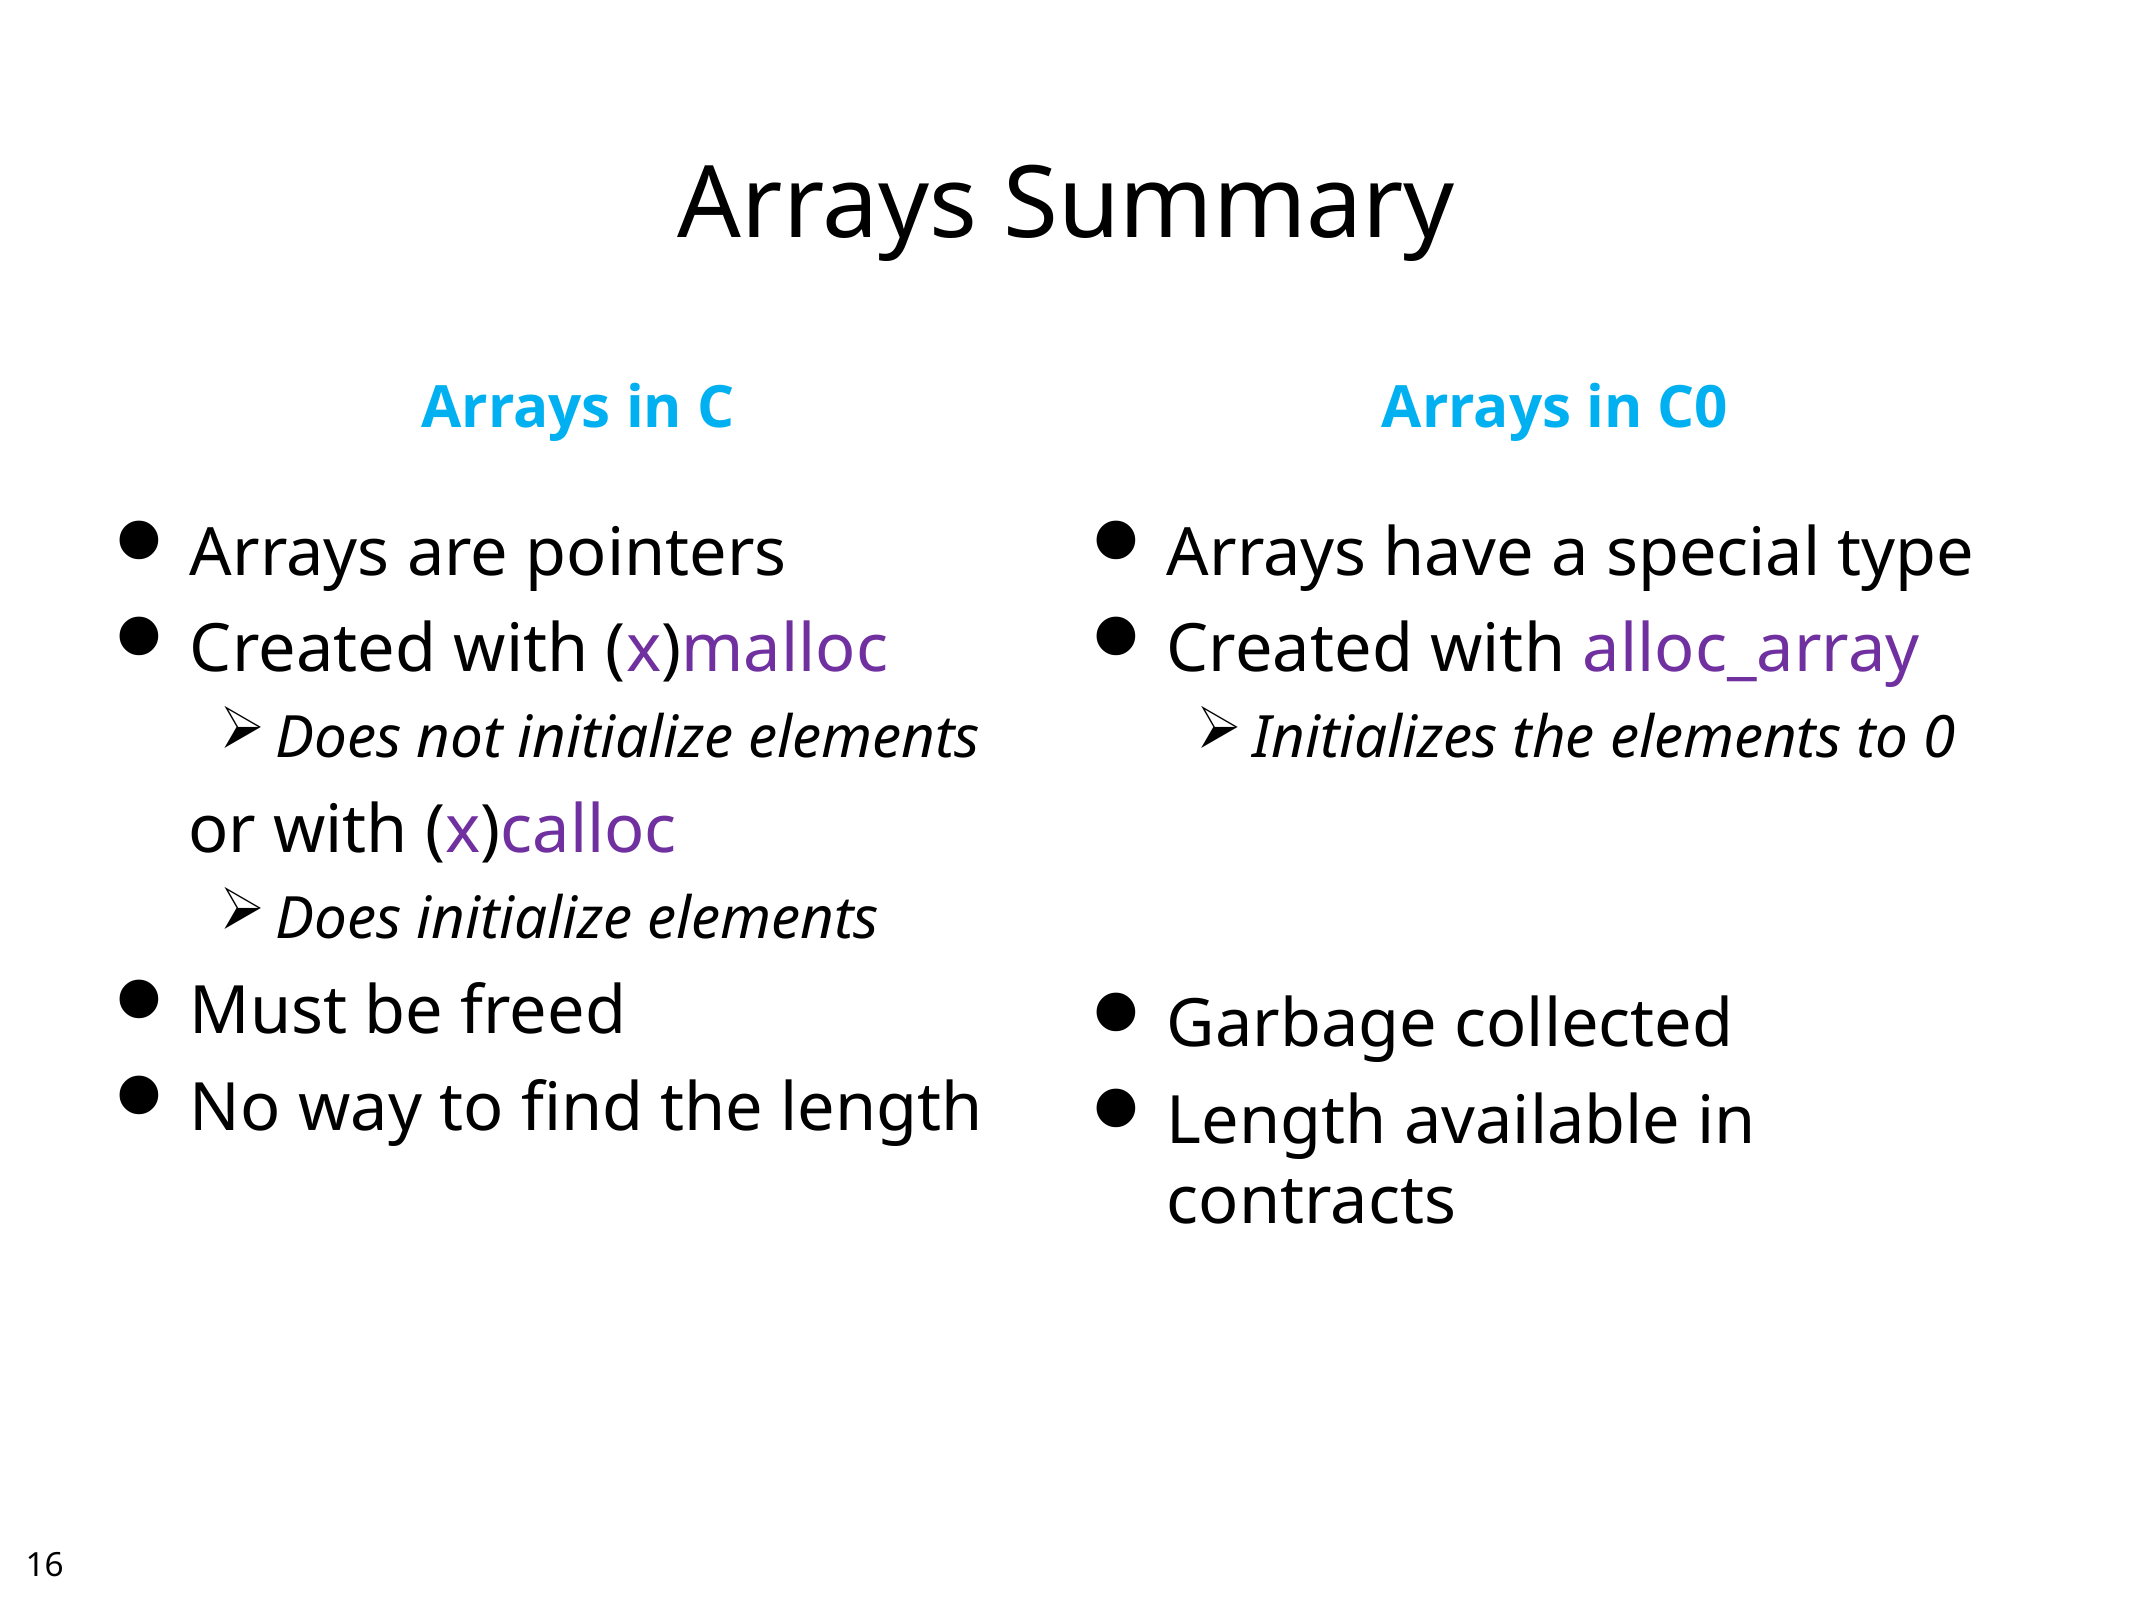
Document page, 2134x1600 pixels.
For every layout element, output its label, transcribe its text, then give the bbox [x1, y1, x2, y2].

list Arrays in C0 [1083, 357, 2028, 451]
list Arrays are pointers Created with (x)malloc Does not initialize elements or with (x)calloc Does initialize elements Must be freed No way to find the length [106, 499, 1050, 1430]
title Arrays Summary [106, 63, 2028, 332]
list Arrays in C [106, 357, 1050, 451]
list Arrays have a special type Created with alloc_array Initializes the elements to 0 Garbage collected Length available in contracts [1083, 499, 2028, 1430]
